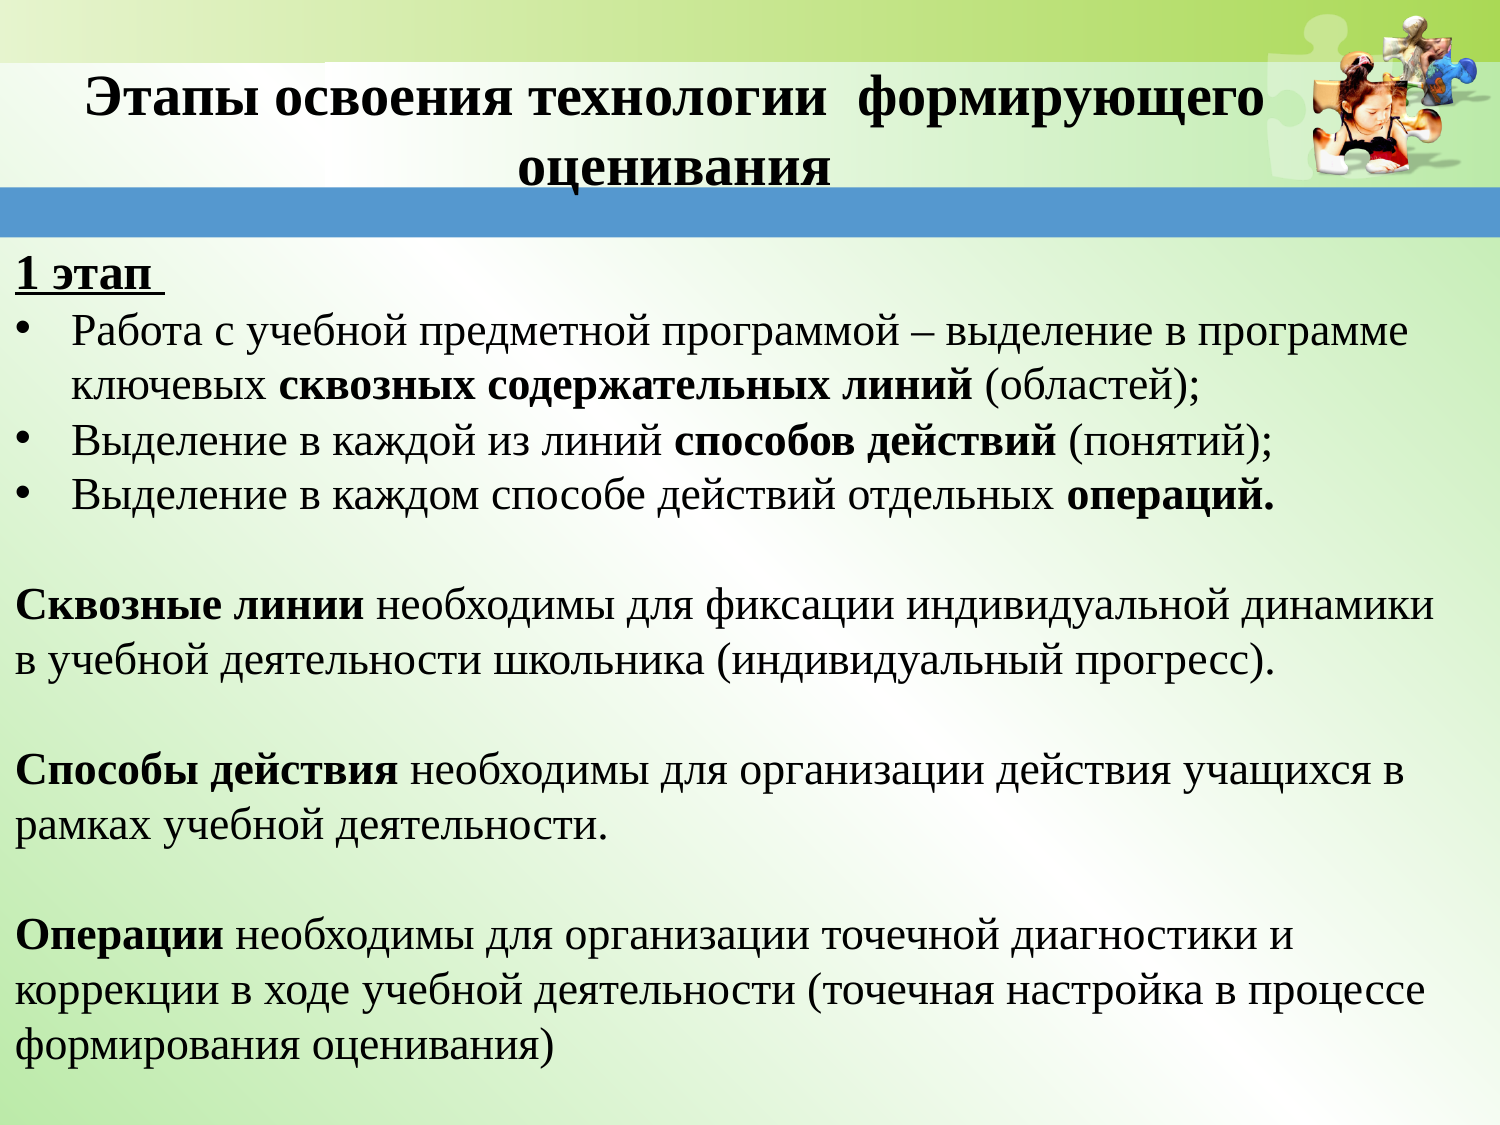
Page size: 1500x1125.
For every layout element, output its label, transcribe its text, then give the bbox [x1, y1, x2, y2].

title Этапы освоения технологии формирующего оценивания [0, 66, 1350, 189]
text_box 1 этап Работа с учебной предметной программой – выделение в программе ключевых сквозных содержательных линий (областей); Выделение в каждой из линий способов действий (понятий); Выделение в каждом способе действий отдельных операций. Сквозные линии необходимы для фиксации индивидуальной динамики в учебной деятельности школьника (индивидуальный прогресс). Способы действия необходимы для организации действия учащихся в рамках учебной деятельности. Операции необходимы для организации точечной диагностики и коррекции в ходе учебной деятельности (точечная настройка в процессе формирования оценивания) [0, 231, 1483, 1077]
picture [1265, 12, 1493, 185]
